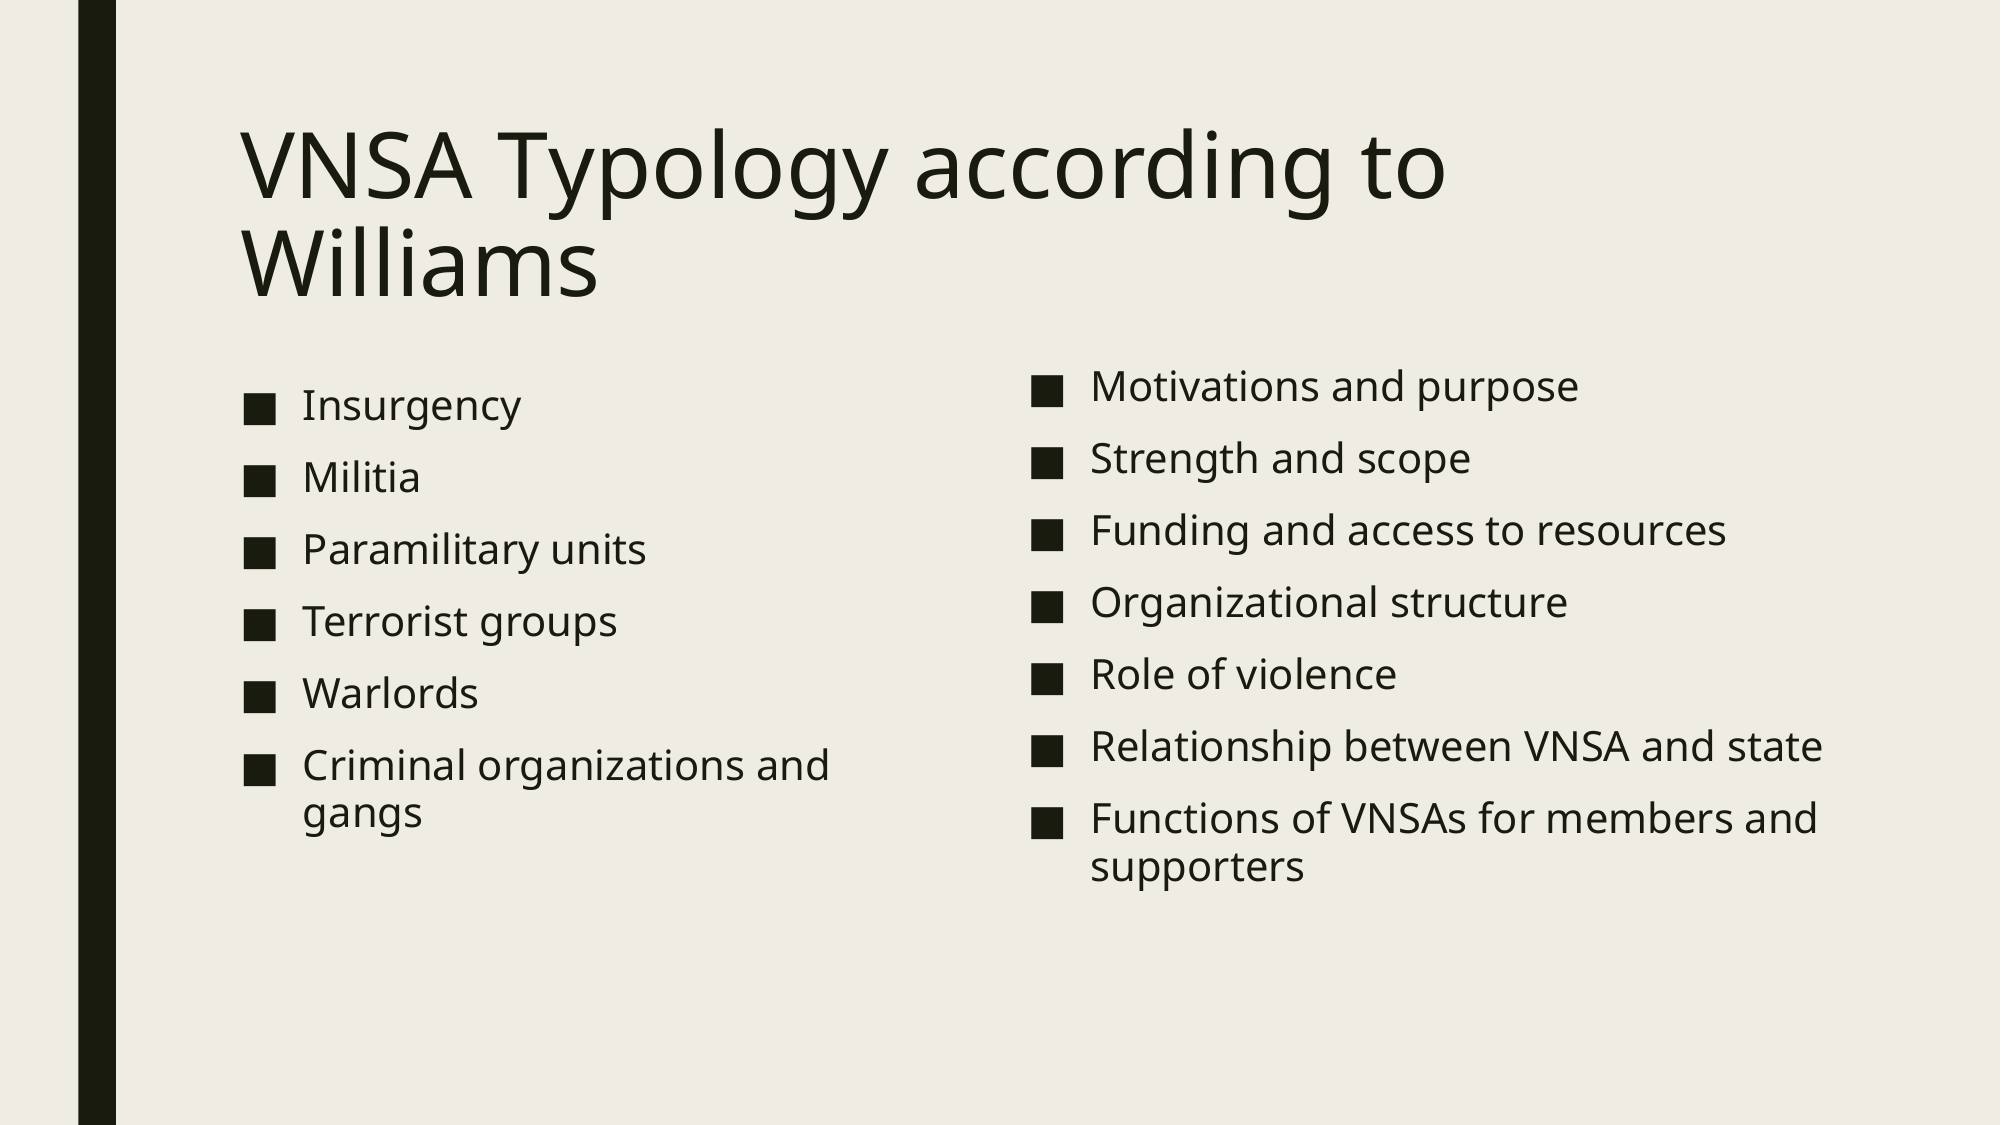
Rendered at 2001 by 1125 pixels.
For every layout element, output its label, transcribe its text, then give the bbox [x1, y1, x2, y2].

title VNSA Typology according to Williams [225, 112, 1800, 357]
text_box Motivations and purpose Strength and scope Funding and access to resources Organizational structure Role of violence Relationship between VNSA and state Functions of VNSAs for members and supporters [1012, 356, 1947, 944]
list Insurgency Militia Paramilitary units Terrorist groups Warlords Criminal organizations and gangs [225, 375, 866, 963]
